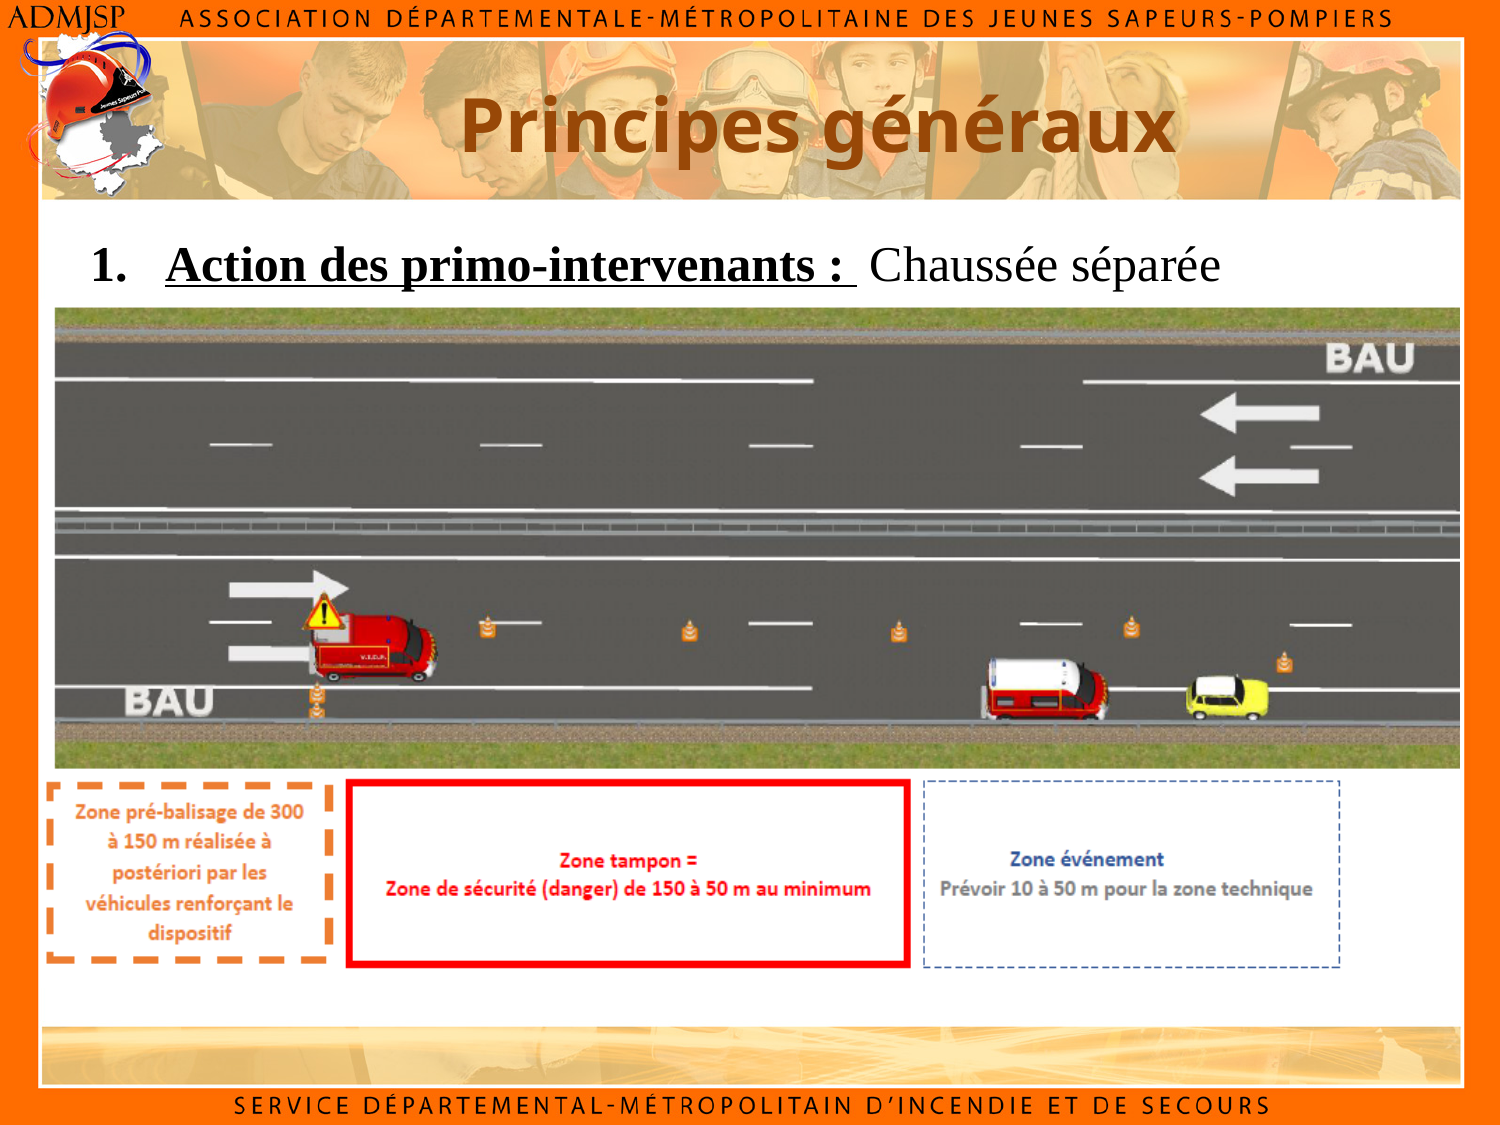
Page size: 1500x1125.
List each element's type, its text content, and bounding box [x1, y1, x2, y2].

title Action des primo-intervenants : Chaussée séparée [75, 220, 1447, 298]
text_box Principes généraux [183, 45, 1453, 200]
picture [0, 1, 1500, 1125]
